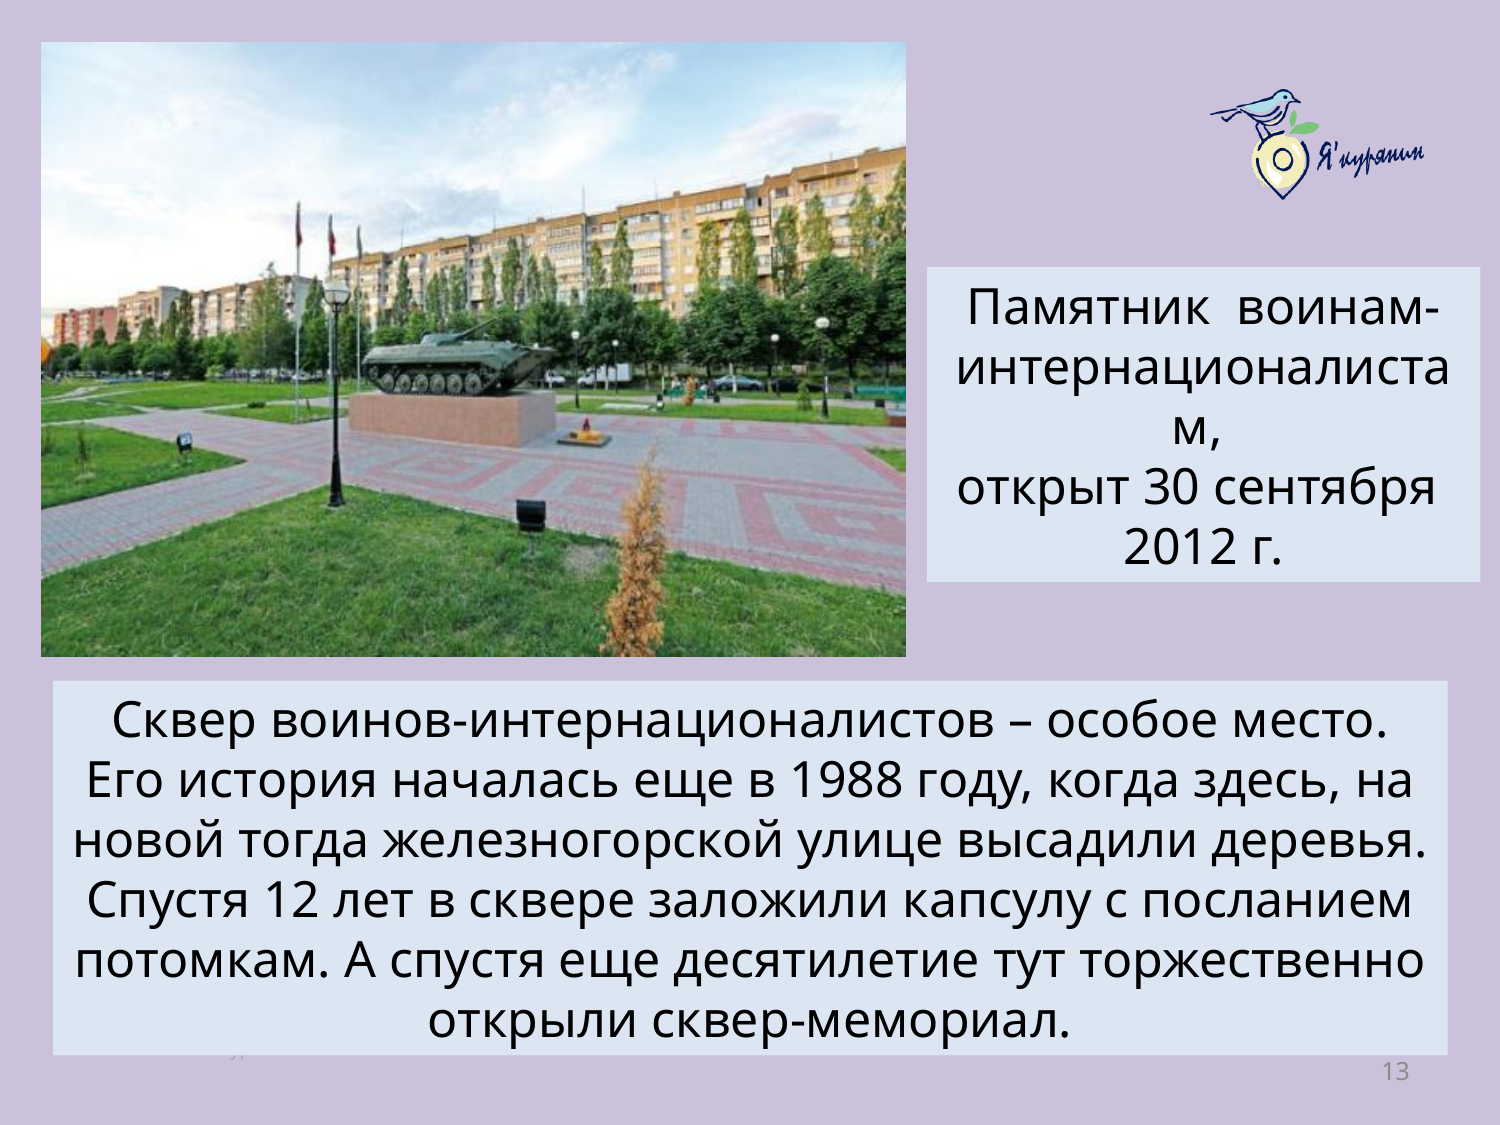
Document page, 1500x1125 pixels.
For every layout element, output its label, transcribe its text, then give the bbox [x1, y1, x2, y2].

text_box Памятник воинам-интернационалистам, открыт 30 сентября 2012 г. [927, 267, 1481, 582]
slide_number 13 [1074, 1056, 1425, 1103]
text_box Сквер воинов-интернационалистов – особое место. Его история началась еще в 1988 году, когда здесь, на новой тогда железногорской улице высадили деревья. Спустя 12 лет в сквере заложили капсулу с посланием потомкам. А спустя еще десятилетие тут торжественно открыли сквер-мемориал. [53, 680, 1448, 1056]
picture [1210, 89, 1424, 200]
picture [41, 42, 906, 658]
